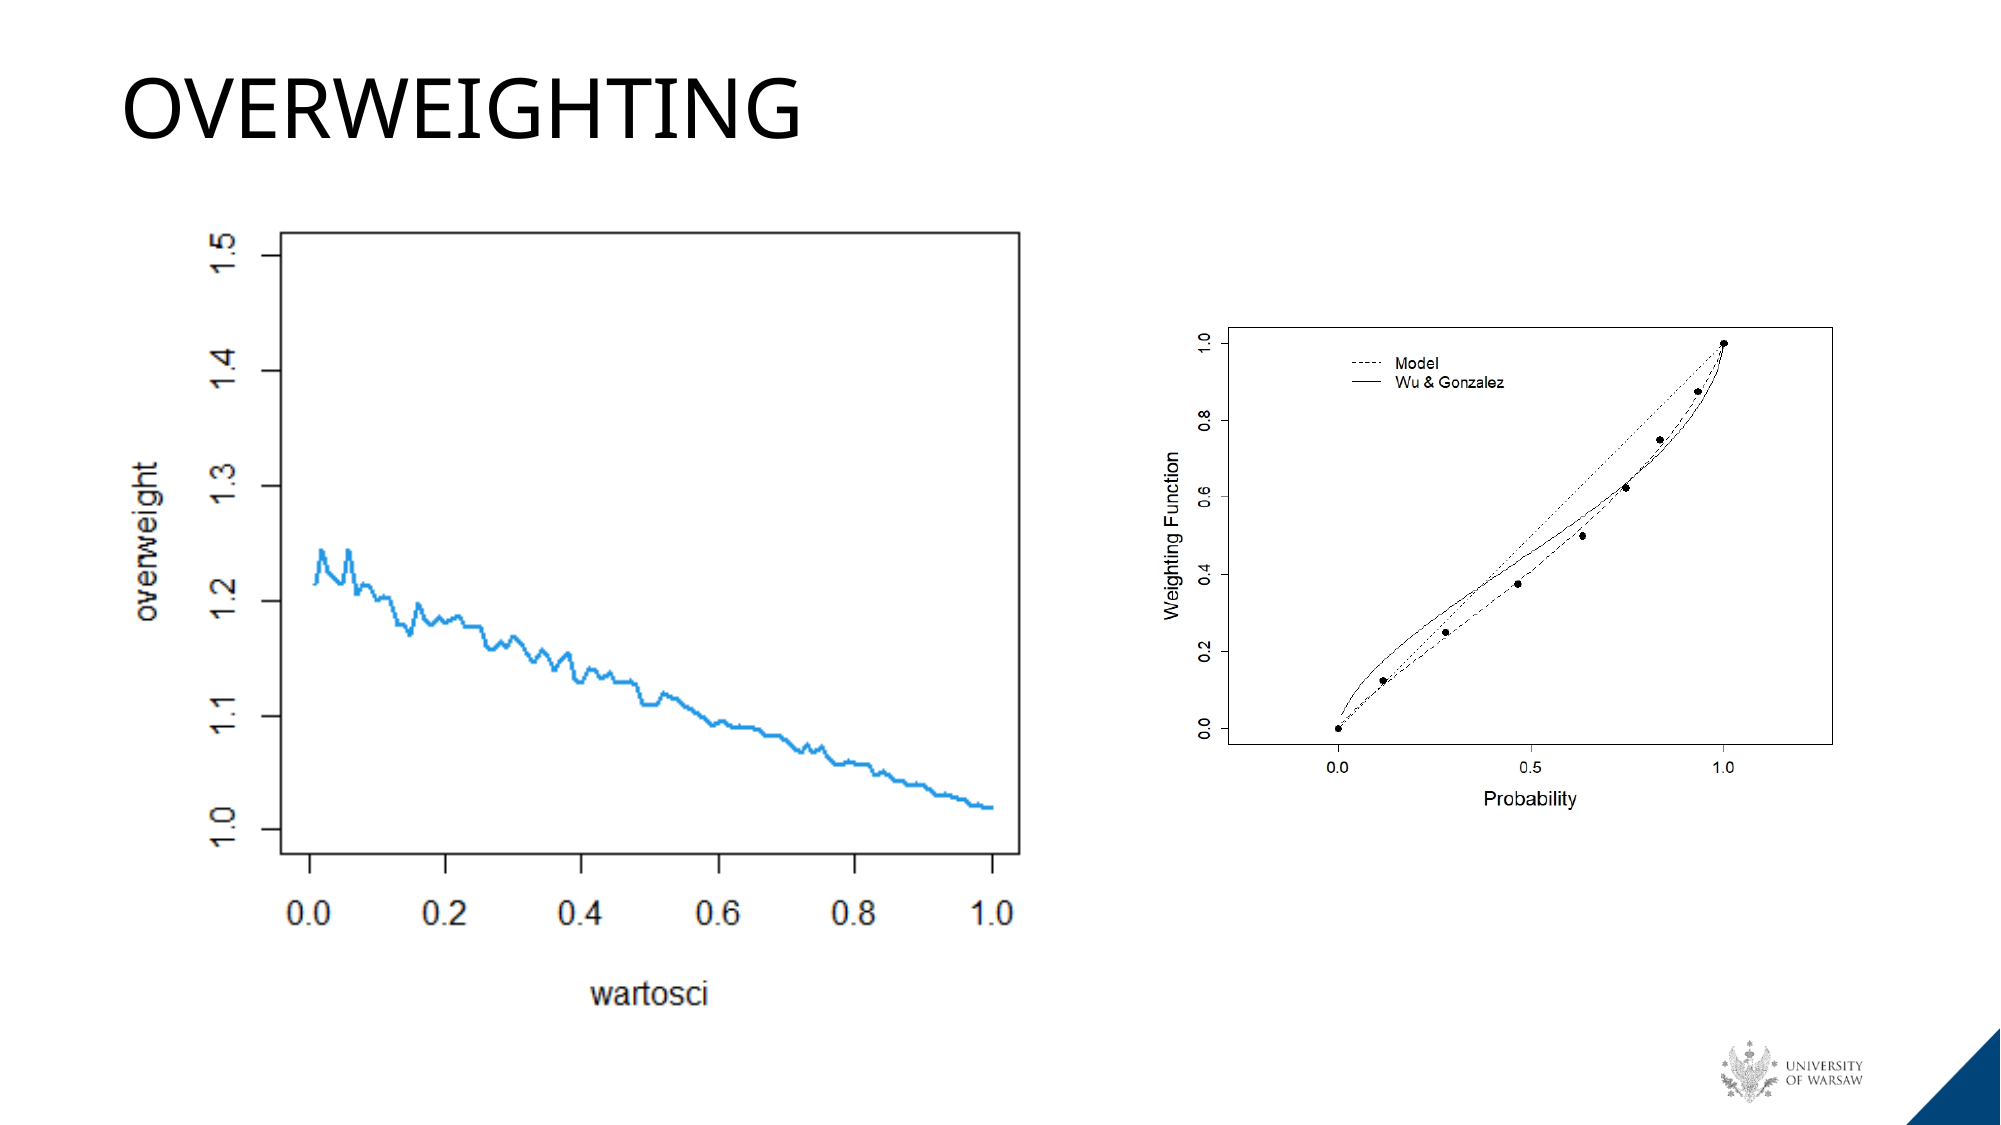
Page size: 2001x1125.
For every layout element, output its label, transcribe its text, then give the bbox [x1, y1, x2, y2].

picture [1721, 1040, 1863, 1103]
picture [1163, 262, 1866, 825]
text_box OVERWEIGHTING [99, 45, 1900, 161]
picture [1906, 1028, 2000, 1125]
picture [120, 72, 1103, 1055]
